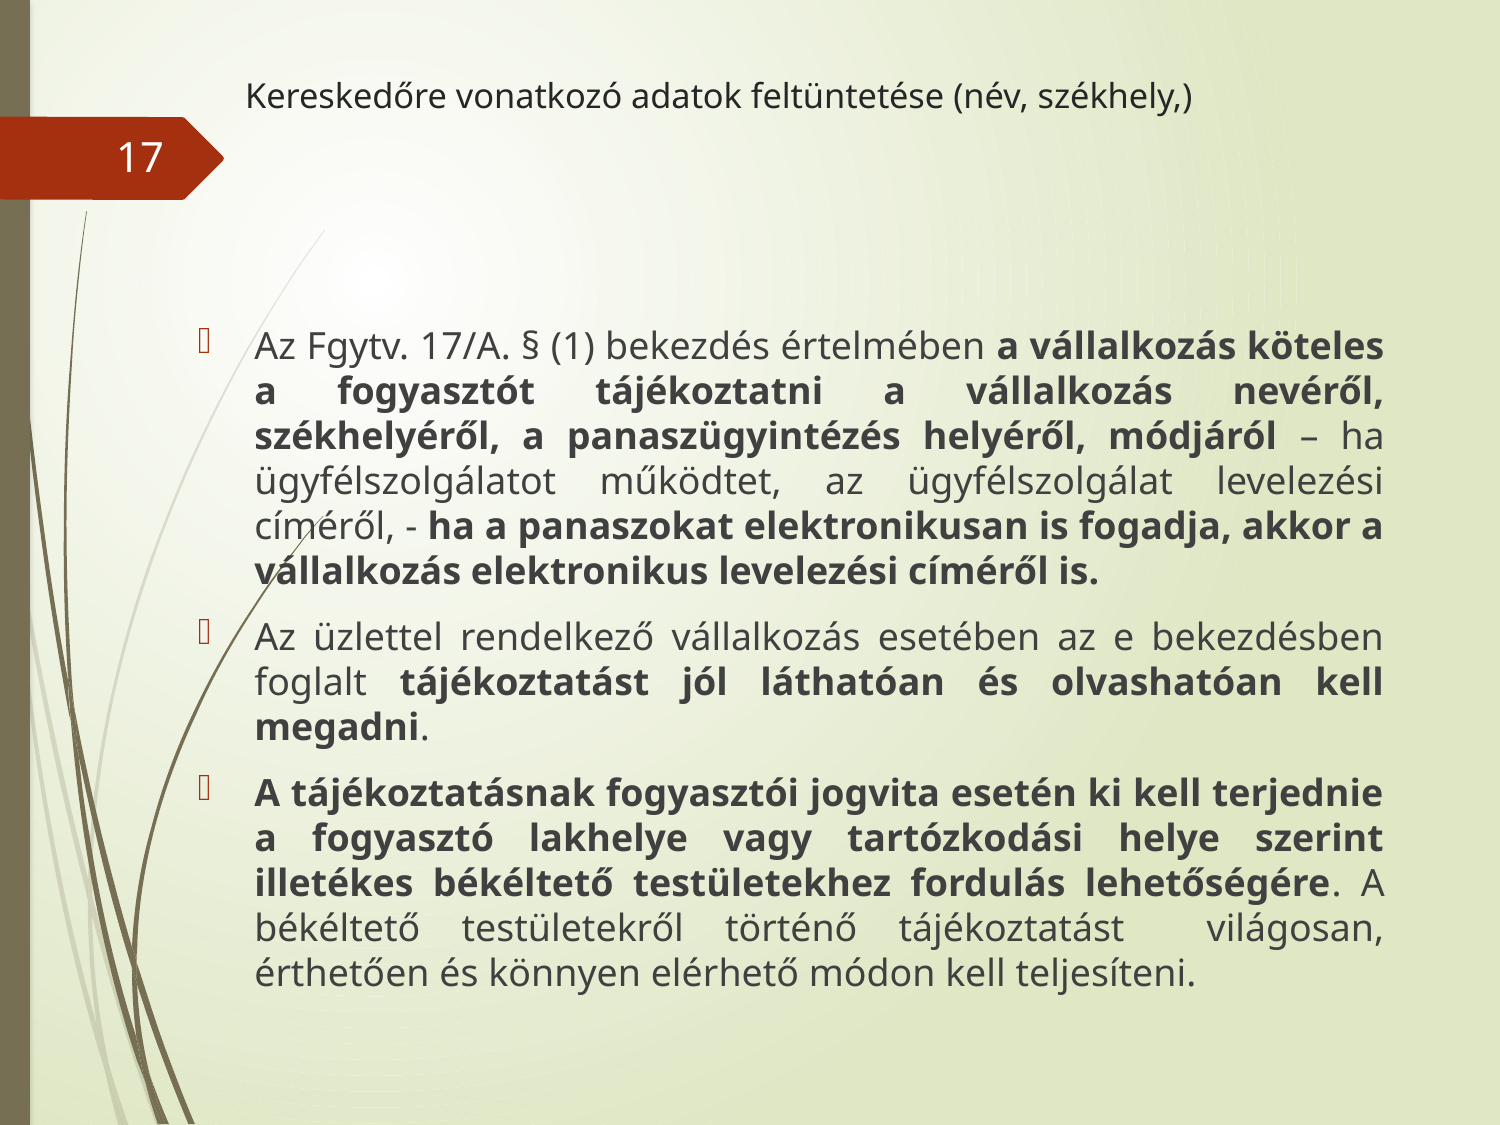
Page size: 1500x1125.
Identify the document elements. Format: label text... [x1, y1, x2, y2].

title Kereskedőre vonatkozó adatok feltüntetése (név, székhely,) [230, 66, 1400, 244]
slide_number 17 [83, 129, 180, 190]
list Az Fgytv. 17/A. § (1) bekezdés értelmében a vállalkozás köteles a fogyasztót tájékoztatni a vállalkozás nevéről, székhelyéről, a panaszügyintézés helyéről, módjáról – ha ügyfélszolgálatot működtet, az ügyfélszolgálat levelezési címéről, - ha a panaszokat elektronikusan is fogadja, akkor a vállalkozás elektronikus levelezési címéről is. Az üzlettel rendelkező vállalkozás esetében az e bekezdésben foglalt tájékoztatást jól láthatóan és olvashatóan kell megadni. A tájékoztatásnak fogyasztói jogvita esetén ki kell terjednie a fogyasztó lakhelye vagy tartózkodási helye szerint illetékes békéltető testületekhez fordulás lehetőségére. A békéltető testületekről történő tájékoztatást világosan, érthetően és könnyen elérhető módon kell teljesíteni. [183, 314, 1400, 1047]
